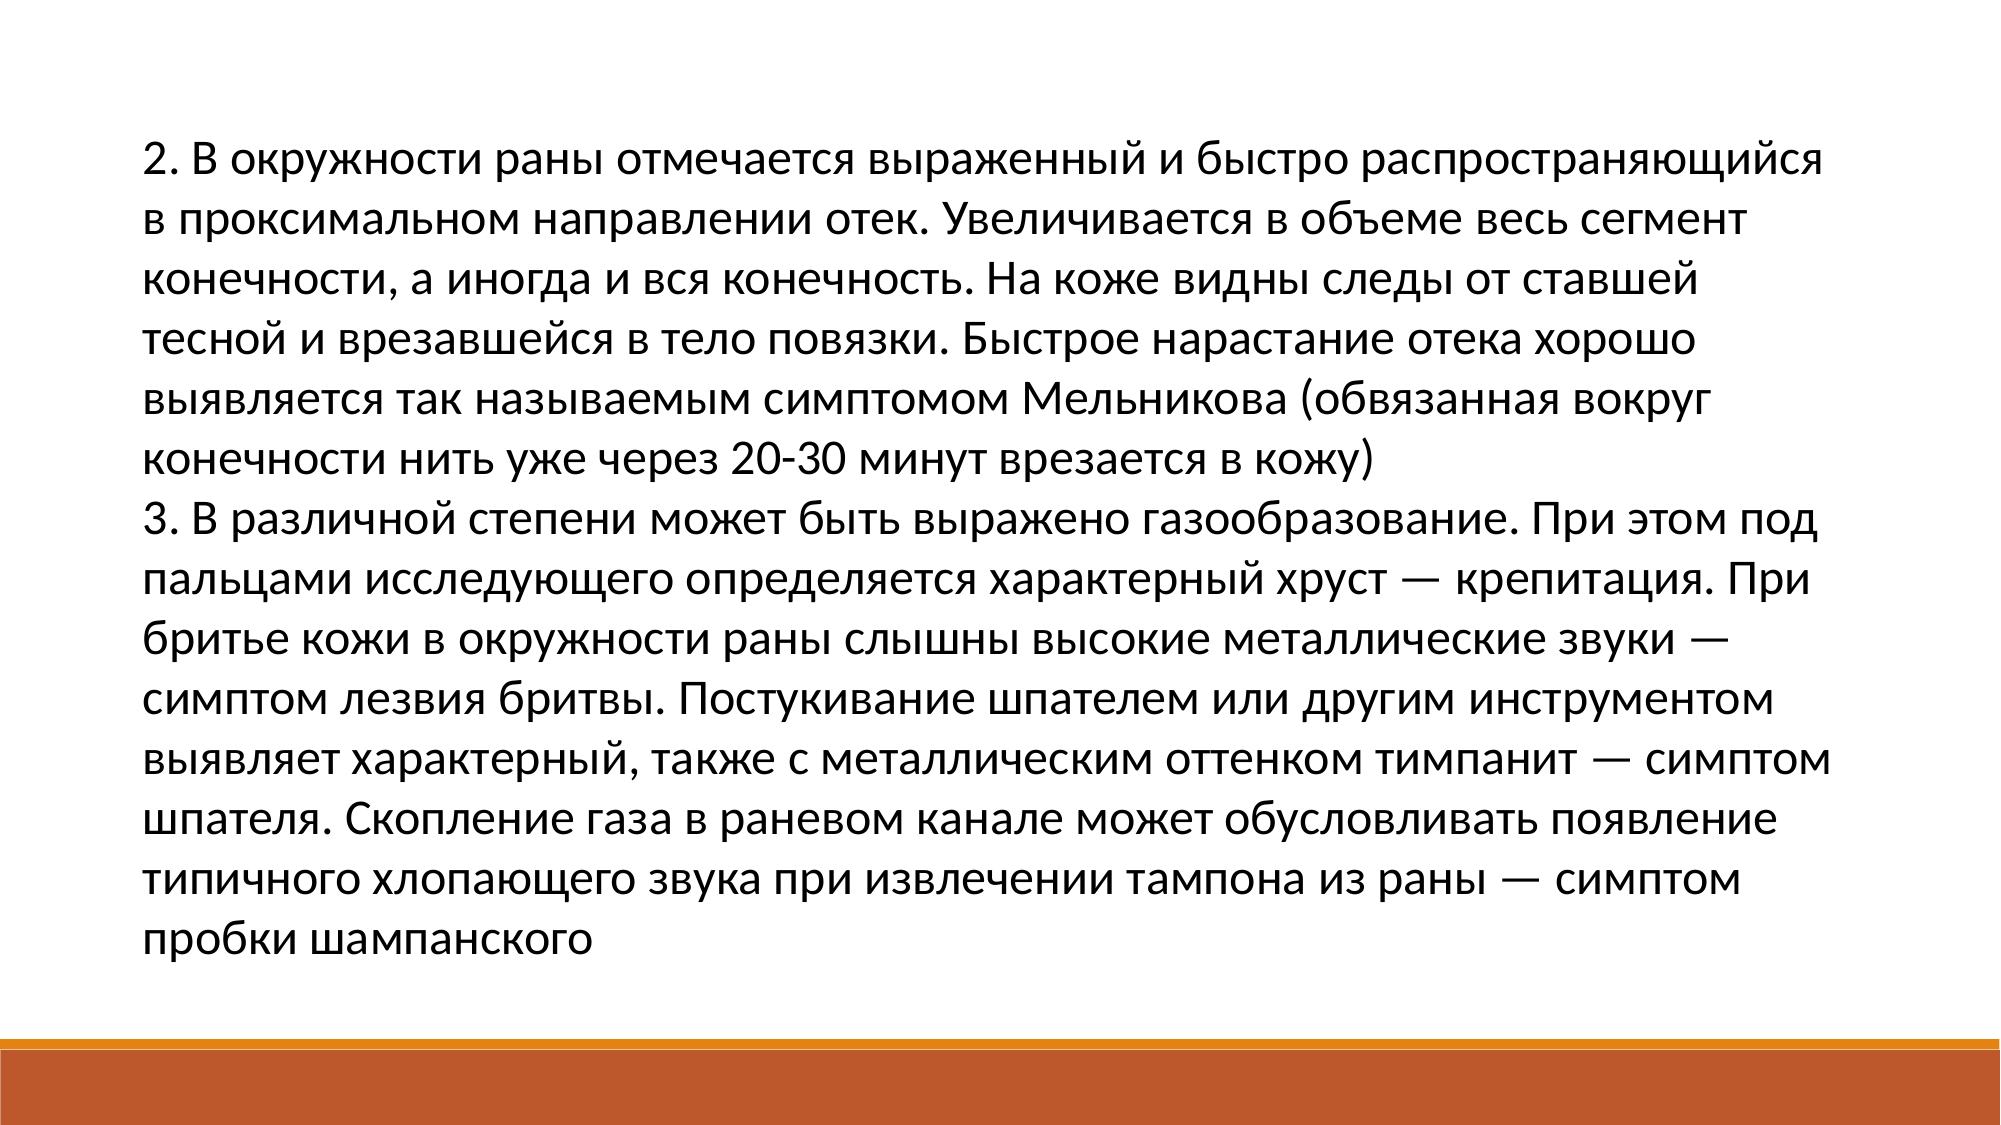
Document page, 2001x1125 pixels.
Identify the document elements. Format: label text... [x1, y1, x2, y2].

text_box 2. В окружности раны отмечается выраженный и быстро распространяющийся в проксимальном направлении отек. Увеличивается в объеме весь сегмент конечности, а иногда и вся конечность. На коже видны следы от ставшей тесной и врезавшейся в тело повязки. Быстрое нарастание отека хорошо выявляется так называемым симптомом Мельникова (обвязанная вокруг конечности нить уже через 20-30 минут врезается в кожу) 3. В различной степени может быть выражено газообразование. При этом под пальцами исследующего определяется характерный хруст — крепитация. При бритье кожи в окружности раны слышны высокие металлические звуки — симптом лезвия бритвы. Постукивание шпателем или другим инструментом выявляет характерный, также с металлическим оттенком тимпанит — симптом шпателя. Скопление газа в раневом канале может обусловливать появление типичного хлопающего звука при извлечении тампона из раны — симптом пробки шампанского [128, 116, 1862, 972]
